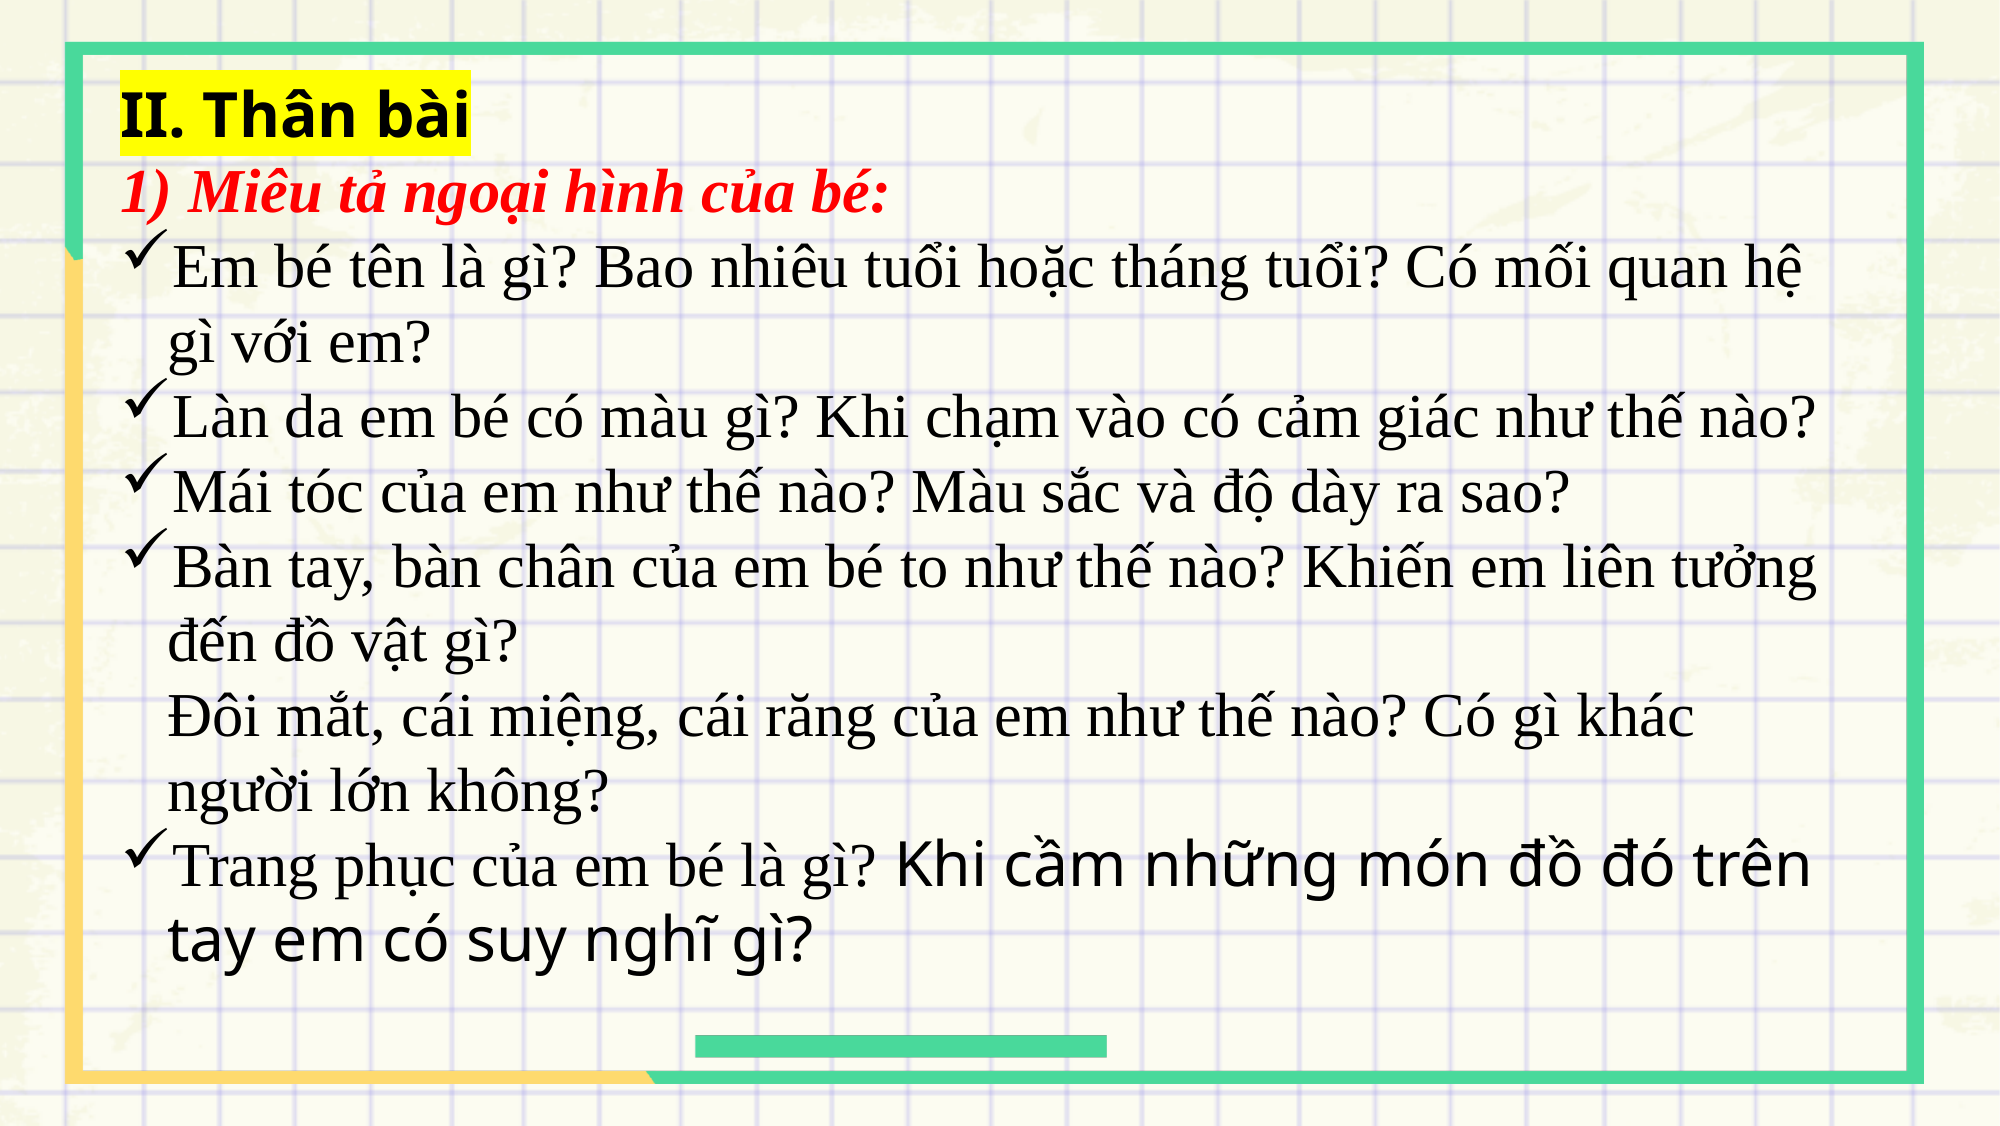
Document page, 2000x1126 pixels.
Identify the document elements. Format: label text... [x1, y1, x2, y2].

text_box II. Thân bài 1) Miêu tả ngoại hình của bé: Em bé tên là gì? Bao nhiêu tuổi hoặc tháng tuổi? Có mối quan hệ gì với em? Làn da em bé có màu gì? Khi chạm vào có cảm giác như thế nào? Mái tóc của em như thế nào? Màu sắc và độ dày ra sao? Bàn tay, bàn chân của em bé to như thế nào? Khiến em liên tưởng đến đồ vật gì? Đôi mắt, cái miệng, cái răng của em như thế nào? Có gì khác người lớn không? Trang phục của em bé là gì? Khi cầm những món đồ đó trên tay em có suy nghĩ gì? [105, 67, 1872, 1057]
picture [0, 0, 2000, 1126]
